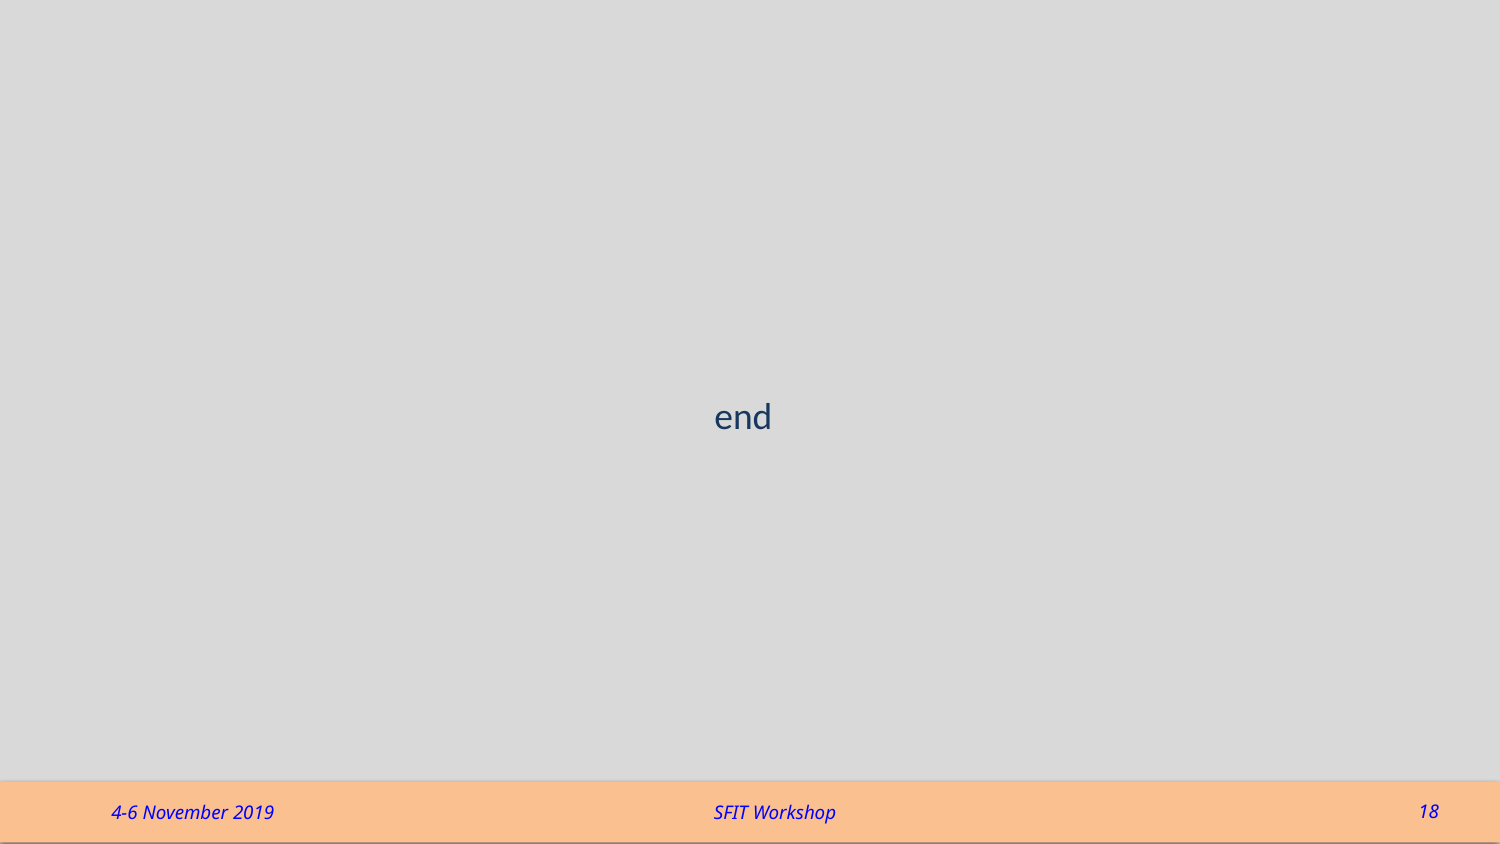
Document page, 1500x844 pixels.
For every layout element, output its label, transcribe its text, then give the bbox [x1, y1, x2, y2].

text_box end [699, 384, 788, 444]
